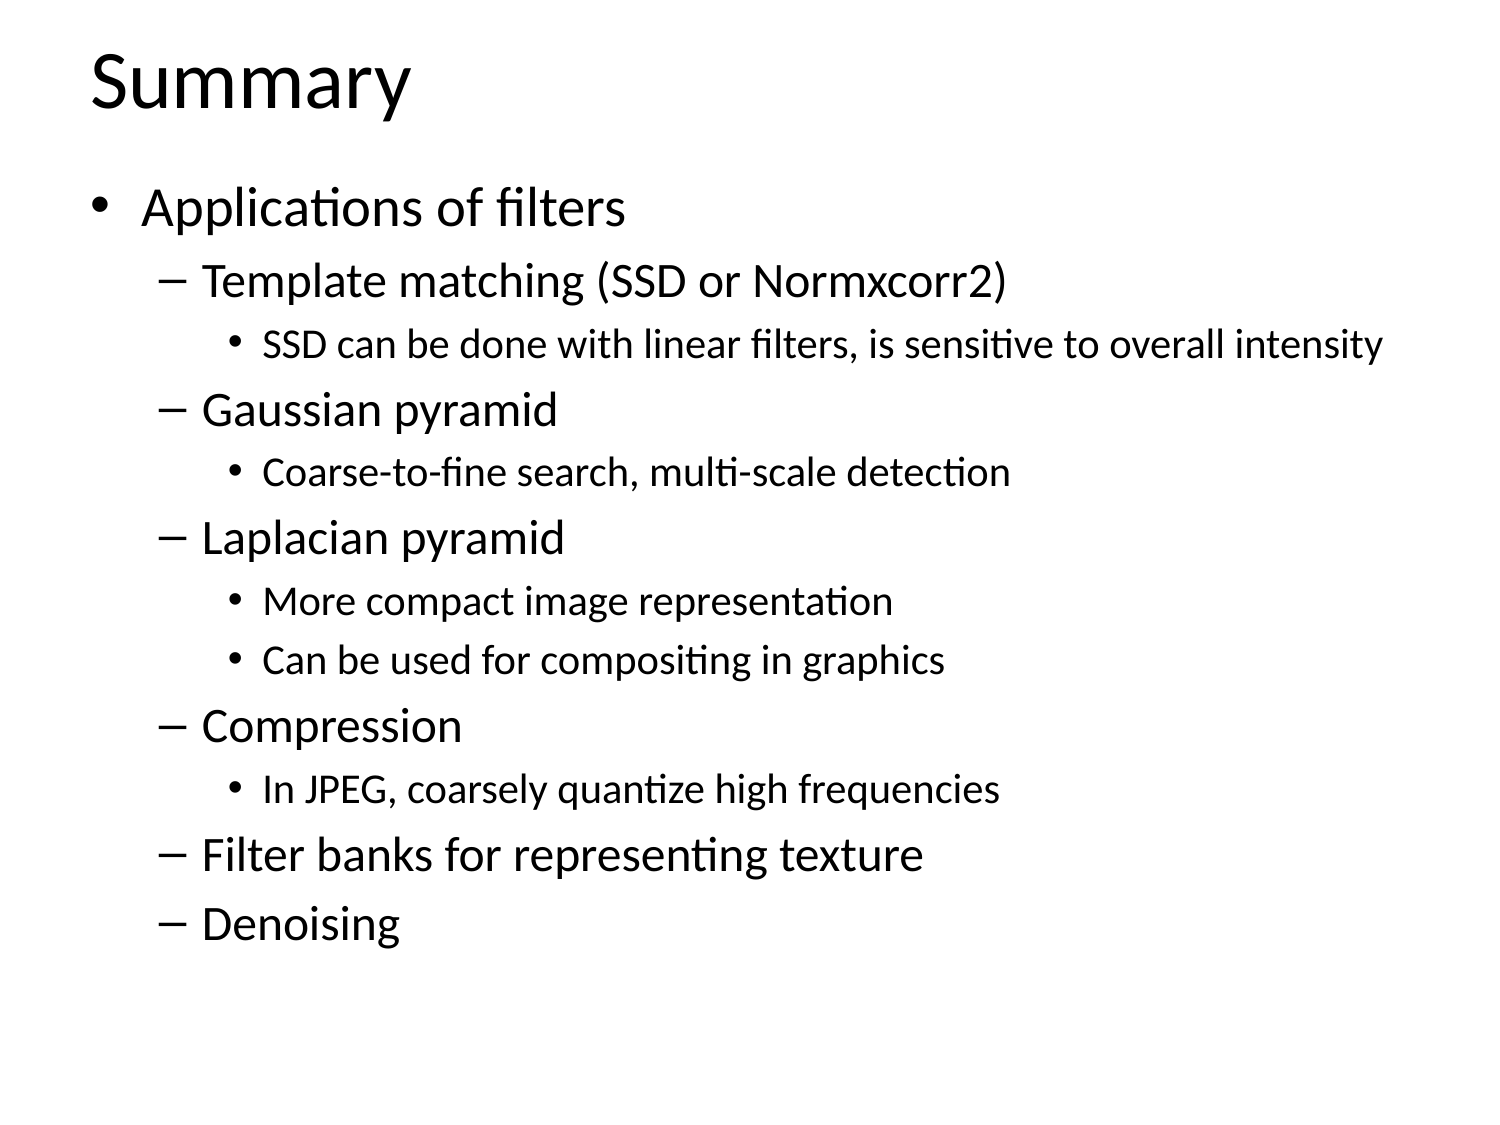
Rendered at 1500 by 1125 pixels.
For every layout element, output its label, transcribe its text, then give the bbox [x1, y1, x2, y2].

title Summary [74, 0, 1426, 151]
list Applications of filters Template matching (SSD or Normxcorr2) SSD can be done with linear filters, is sensitive to overall intensity Gaussian pyramid Coarse-to-fine search, multi-scale detection Laplacian pyramid More compact image representation Can be used for compositing in graphics Compression In JPEG, coarsely quantize high frequencies Filter banks for representing texture Denoising [74, 162, 1426, 1006]
